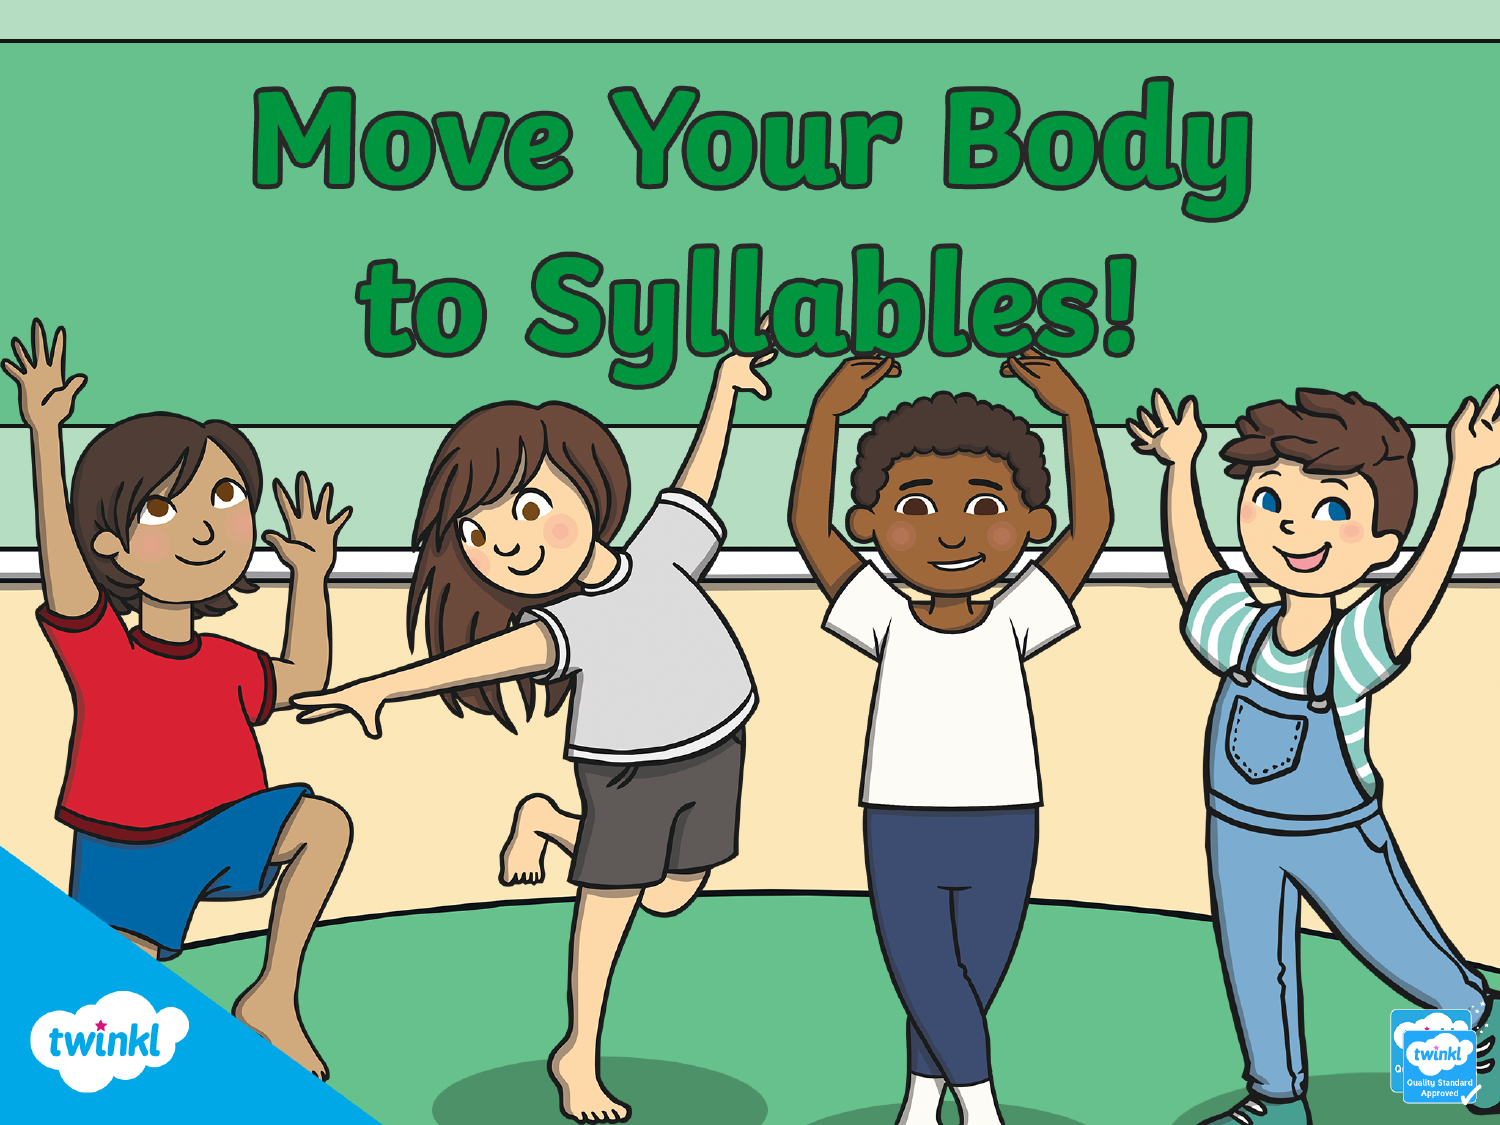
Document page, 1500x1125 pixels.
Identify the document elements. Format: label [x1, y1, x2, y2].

text_box [0, 844, 383, 1125]
picture [0, 0, 1500, 1125]
